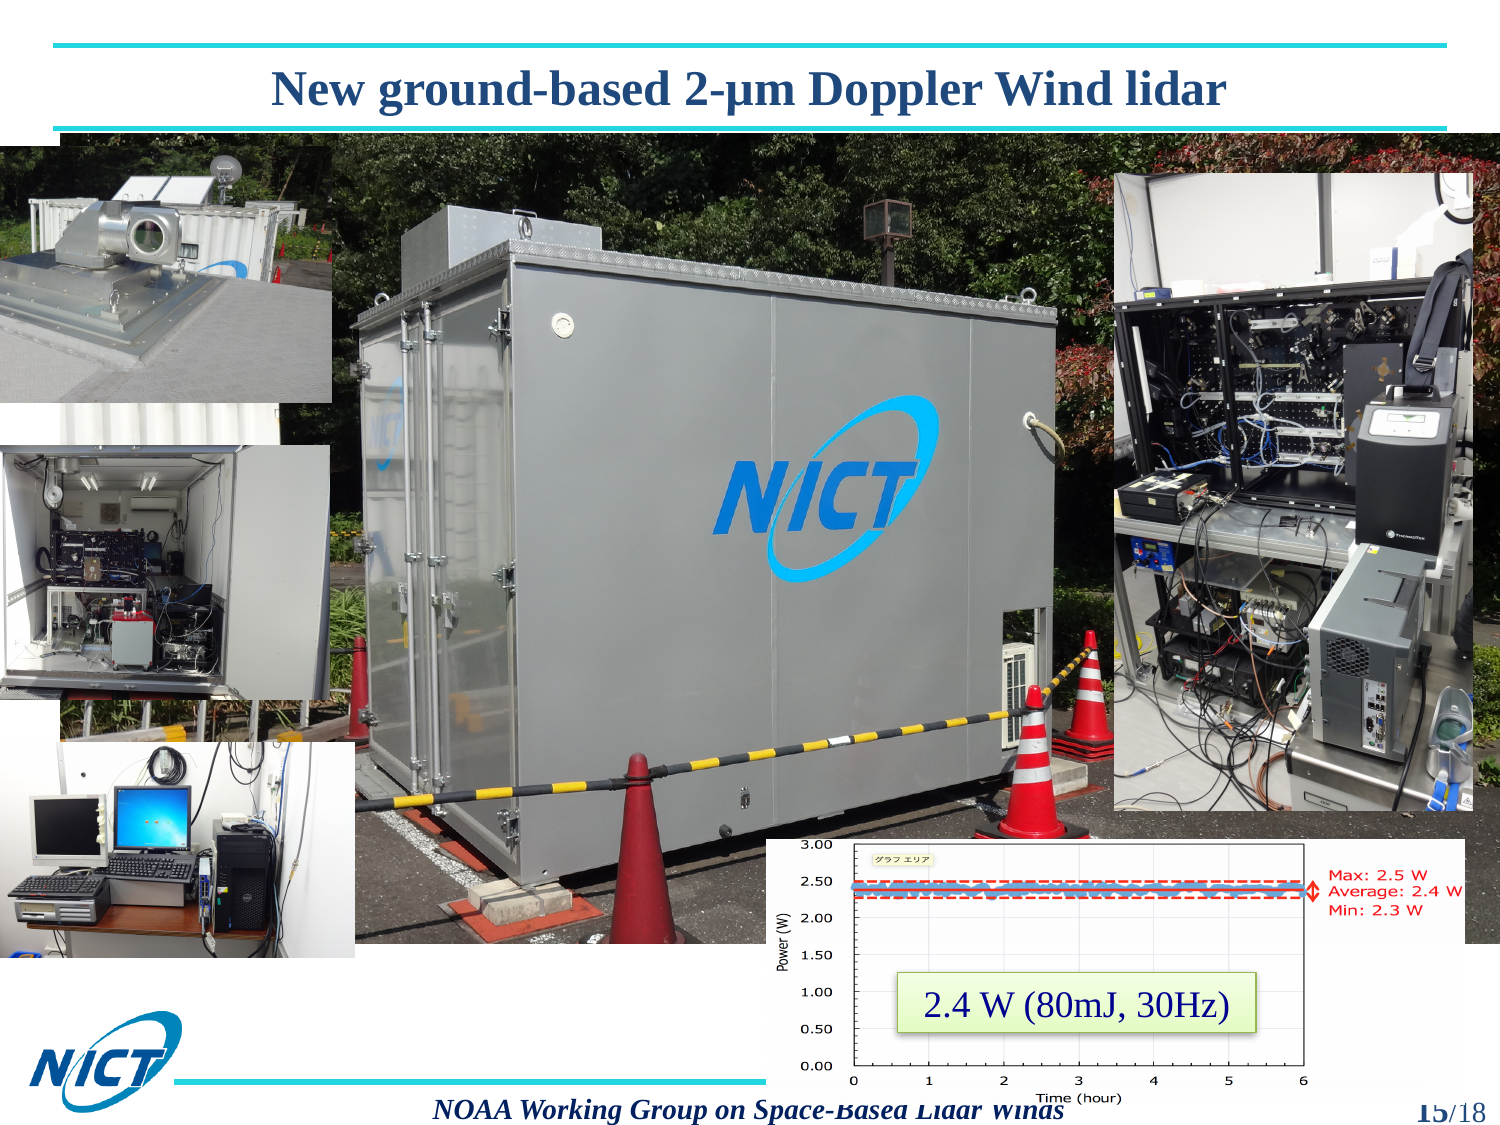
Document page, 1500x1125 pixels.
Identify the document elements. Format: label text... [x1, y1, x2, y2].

picture [29, 1105, 73, 1113]
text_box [0, 133, 1500, 1105]
title New ground-based 2-µm Doppler Wind lidar [75, 24, 1425, 131]
picture [94, 1105, 182, 1113]
